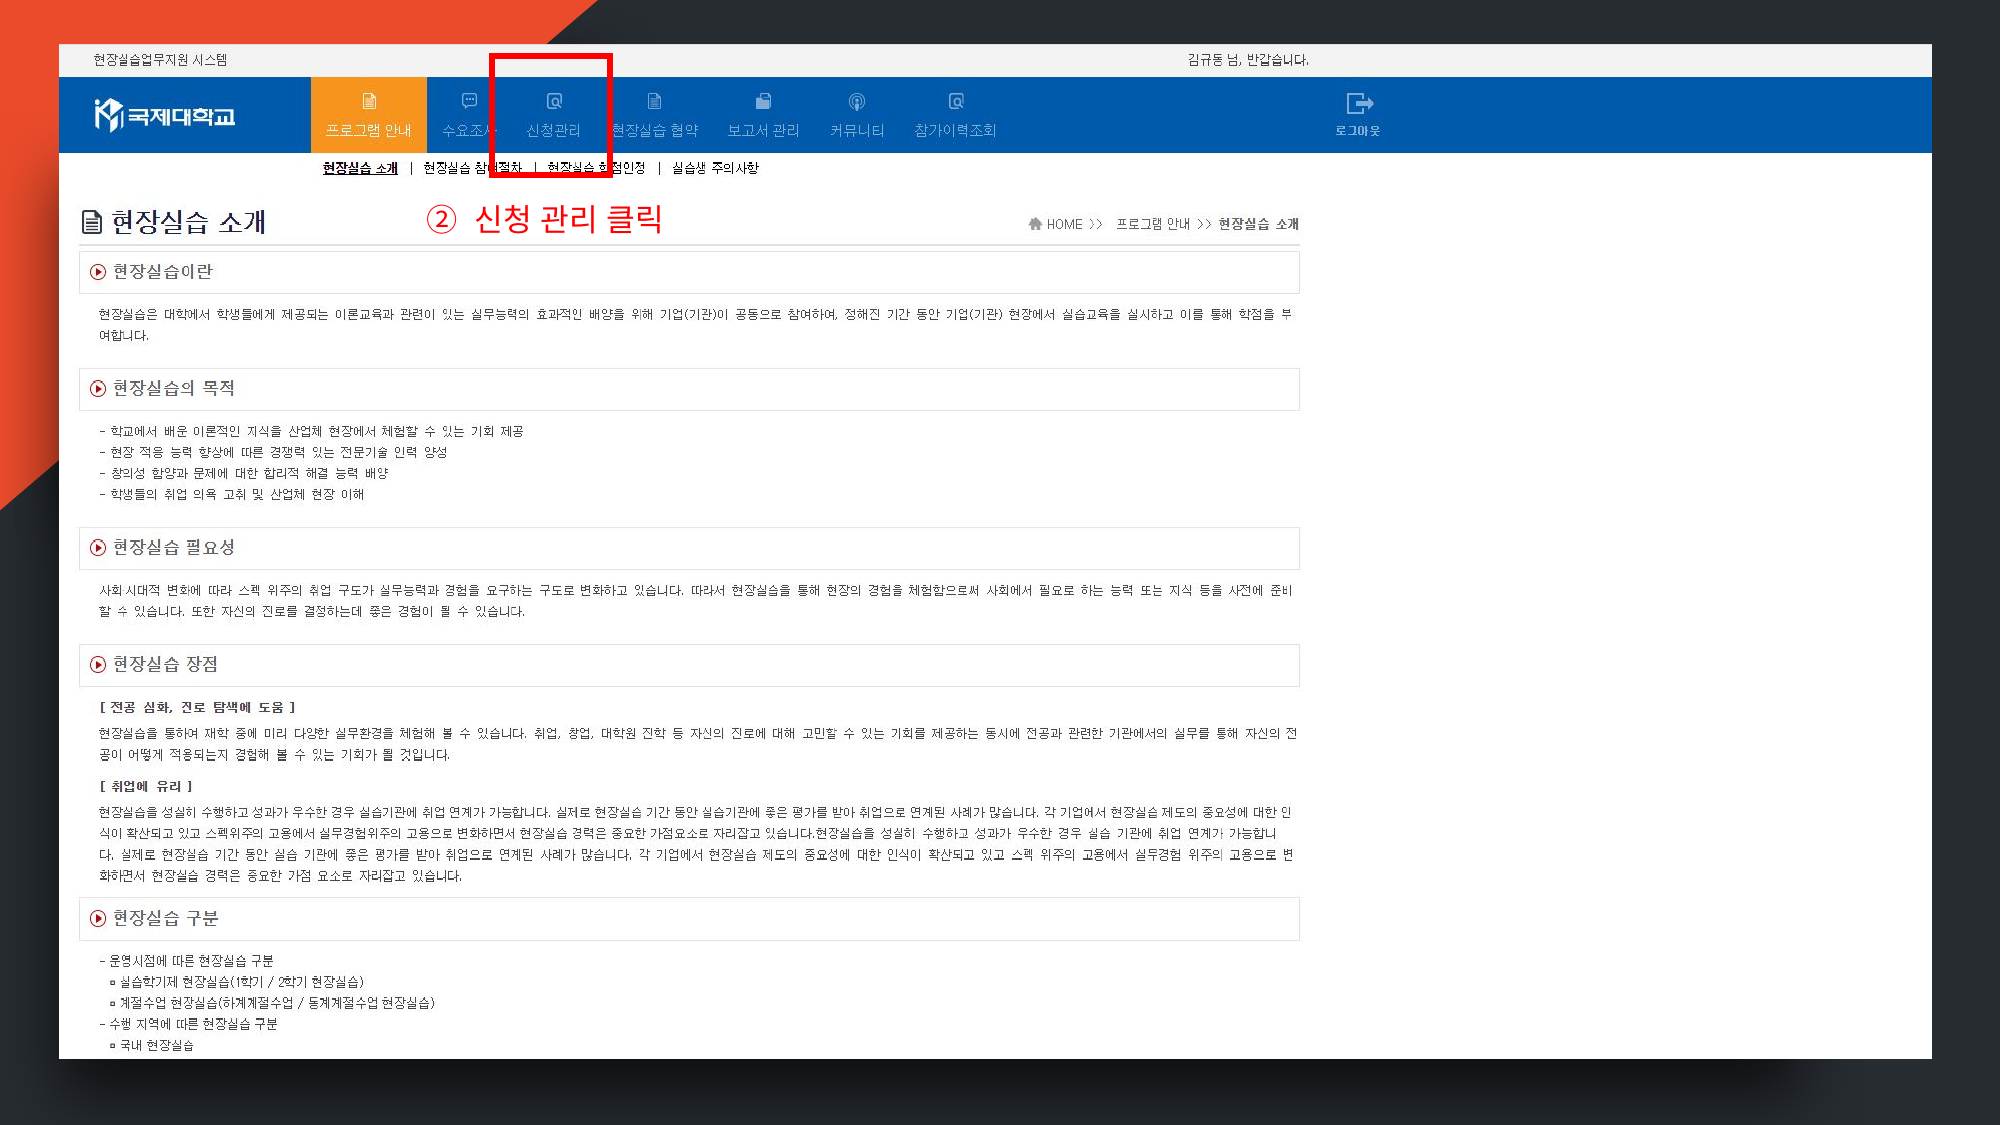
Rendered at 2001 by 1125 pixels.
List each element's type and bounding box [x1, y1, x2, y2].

picture [59, 44, 1932, 1059]
text_box [0, 0, 1932, 1047]
